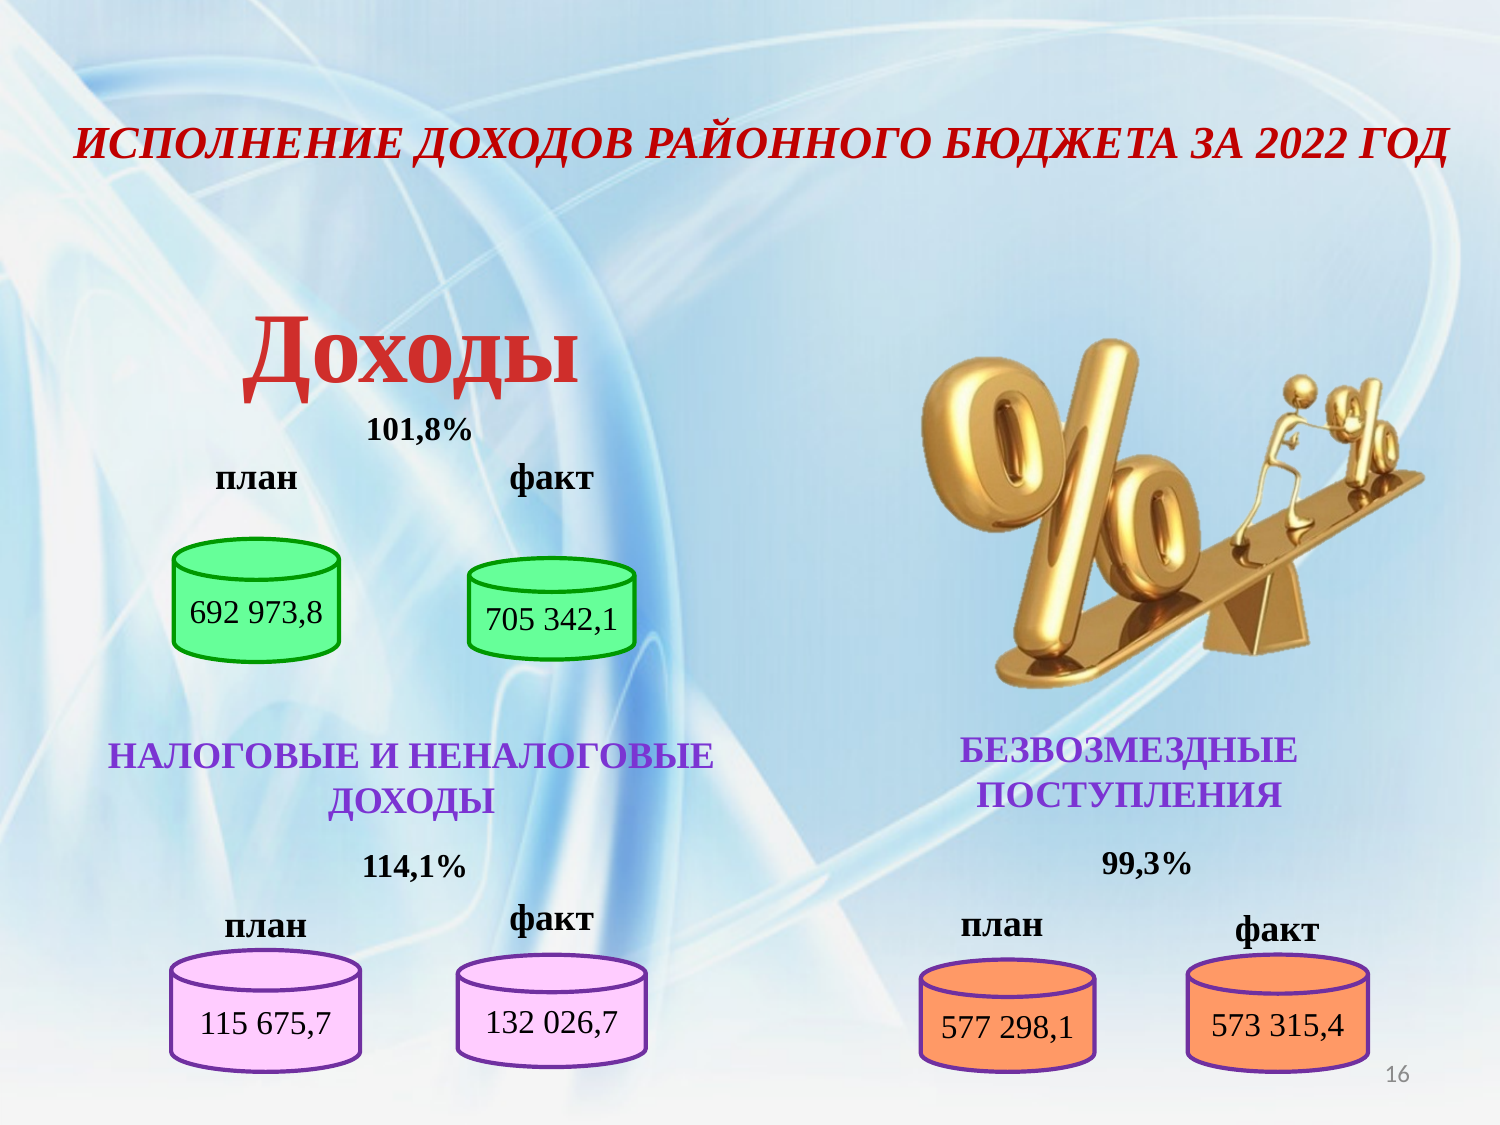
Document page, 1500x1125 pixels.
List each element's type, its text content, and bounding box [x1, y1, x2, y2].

text_box 573 315,4 [1185, 956, 1371, 1074]
text_box факт [494, 444, 610, 505]
text_box 132 026,7 [455, 952, 648, 1070]
text_box 114,1% [347, 836, 484, 892]
text_box 115 675,7 [169, 953, 363, 1074]
slide_number 16 [1074, 1042, 1425, 1103]
text_box Безвозмездные поступления [819, 717, 1440, 823]
text_box факт [494, 885, 610, 945]
text_box Налоговые и неналоговые доходы [37, 723, 786, 829]
text_box план [199, 892, 332, 953]
text_box план [200, 444, 313, 505]
text_box ИСПОЛНЕНИЕ ДОХОДОВ РАЙОННОГО БЮДЖЕТА ЗА 2022 ГОД [58, 105, 1466, 176]
text_box 692 973,8 [171, 536, 342, 665]
text_box план [934, 891, 1070, 952]
text_box факт [1220, 896, 1335, 957]
text_box Доходы [227, 275, 596, 411]
text_box 705 342,1 [466, 555, 637, 662]
text_box 577 298,1 [918, 957, 1097, 1074]
text_box 101,8% [313, 399, 494, 454]
text_box 99,3% [1087, 833, 1209, 889]
picture [0, 0, 1500, 1125]
